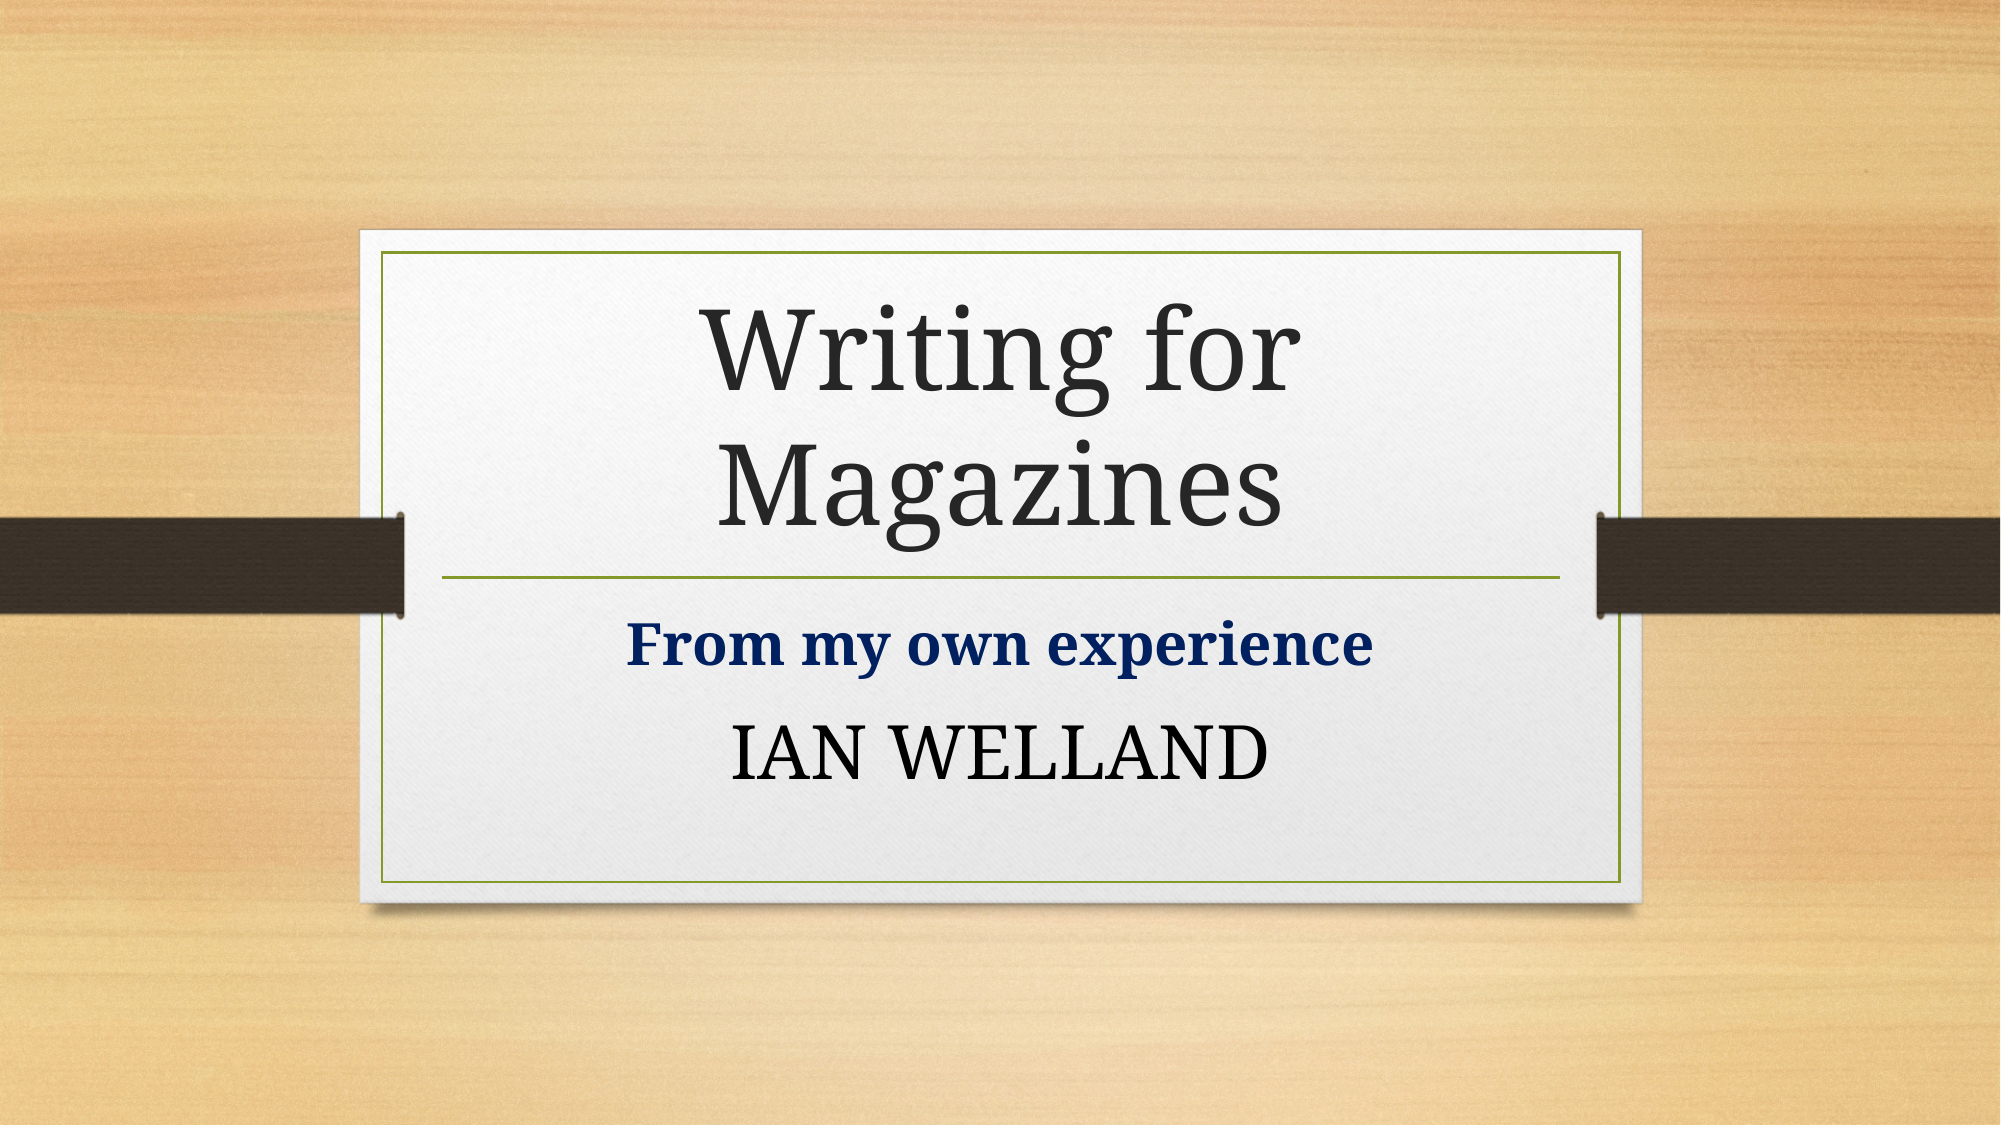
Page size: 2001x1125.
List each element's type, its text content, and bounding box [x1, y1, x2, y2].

title Writing for Magazines [441, 306, 1560, 556]
subtitle From my own experience IAN WELLAND [441, 600, 1560, 817]
picture [0, 0, 2001, 1125]
